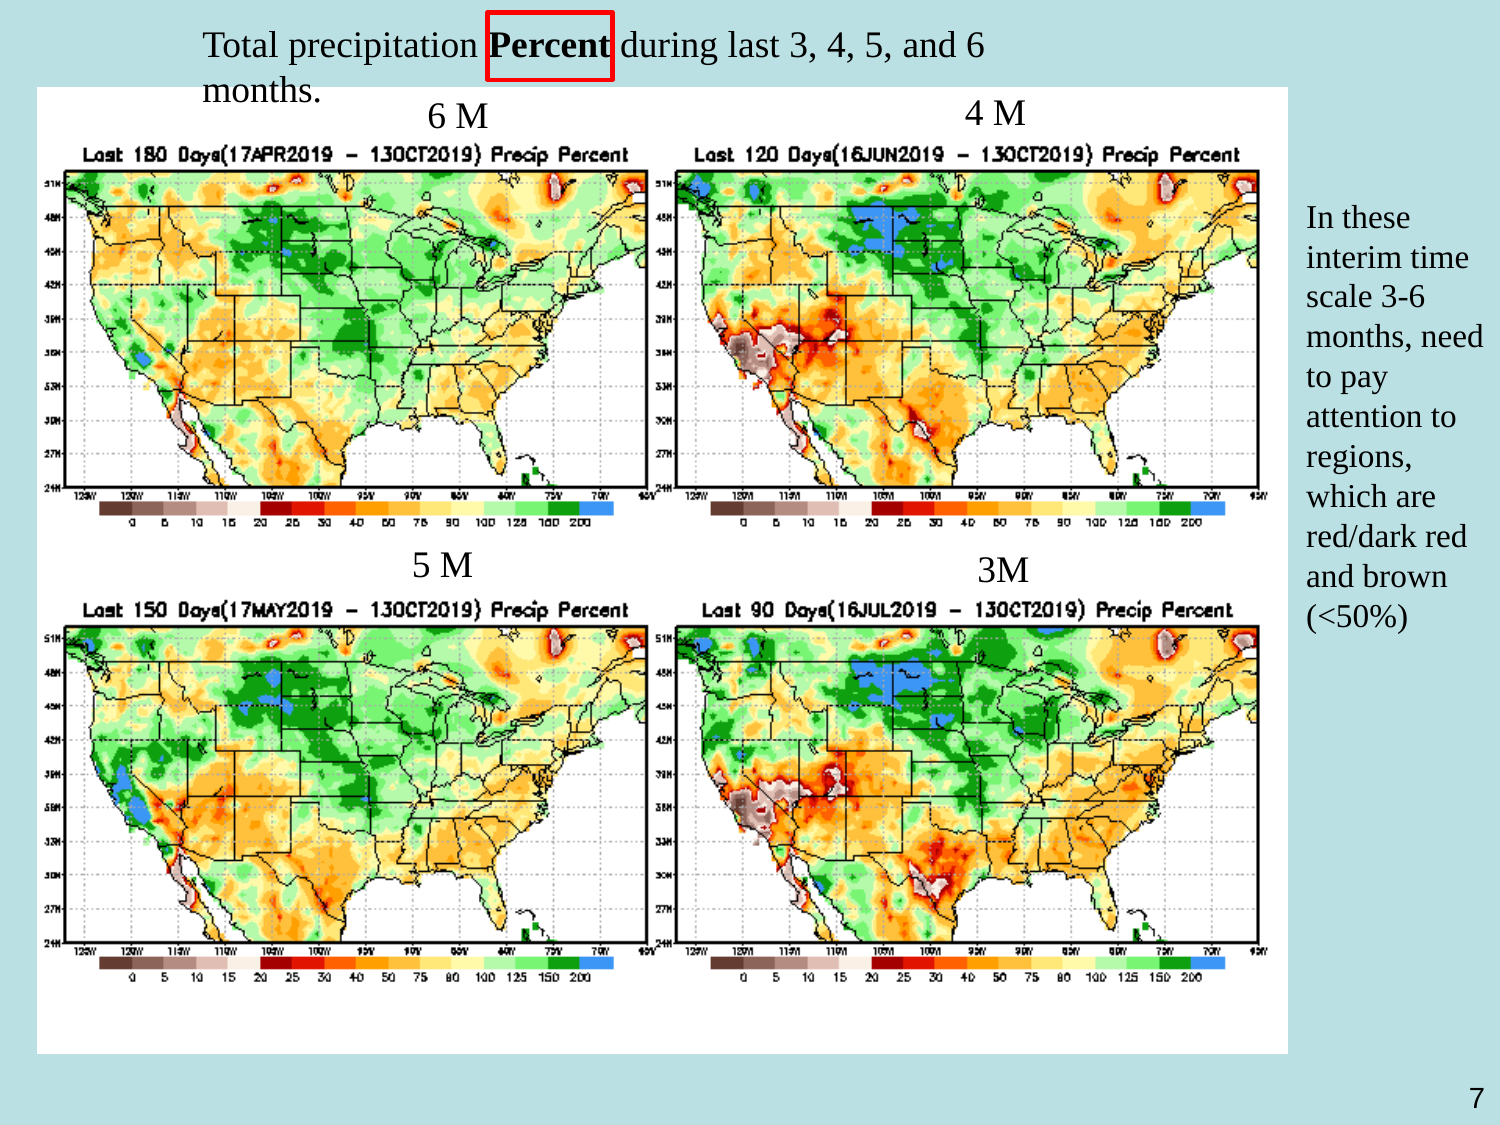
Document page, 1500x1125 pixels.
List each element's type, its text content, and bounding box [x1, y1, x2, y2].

slide_number 7 [1403, 1071, 1500, 1125]
picture [37, 87, 1288, 1054]
text_box Total precipitation Percent during last 3, 4, 5, and 6 months. [187, 12, 1138, 85]
text_box [485, 10, 615, 82]
text_box 4 M [950, 80, 1050, 85]
text_box In these interim time scale 3-6 months, need to pay attention to regions, which are red/dark red and brown (<50%) [1291, 187, 1500, 682]
